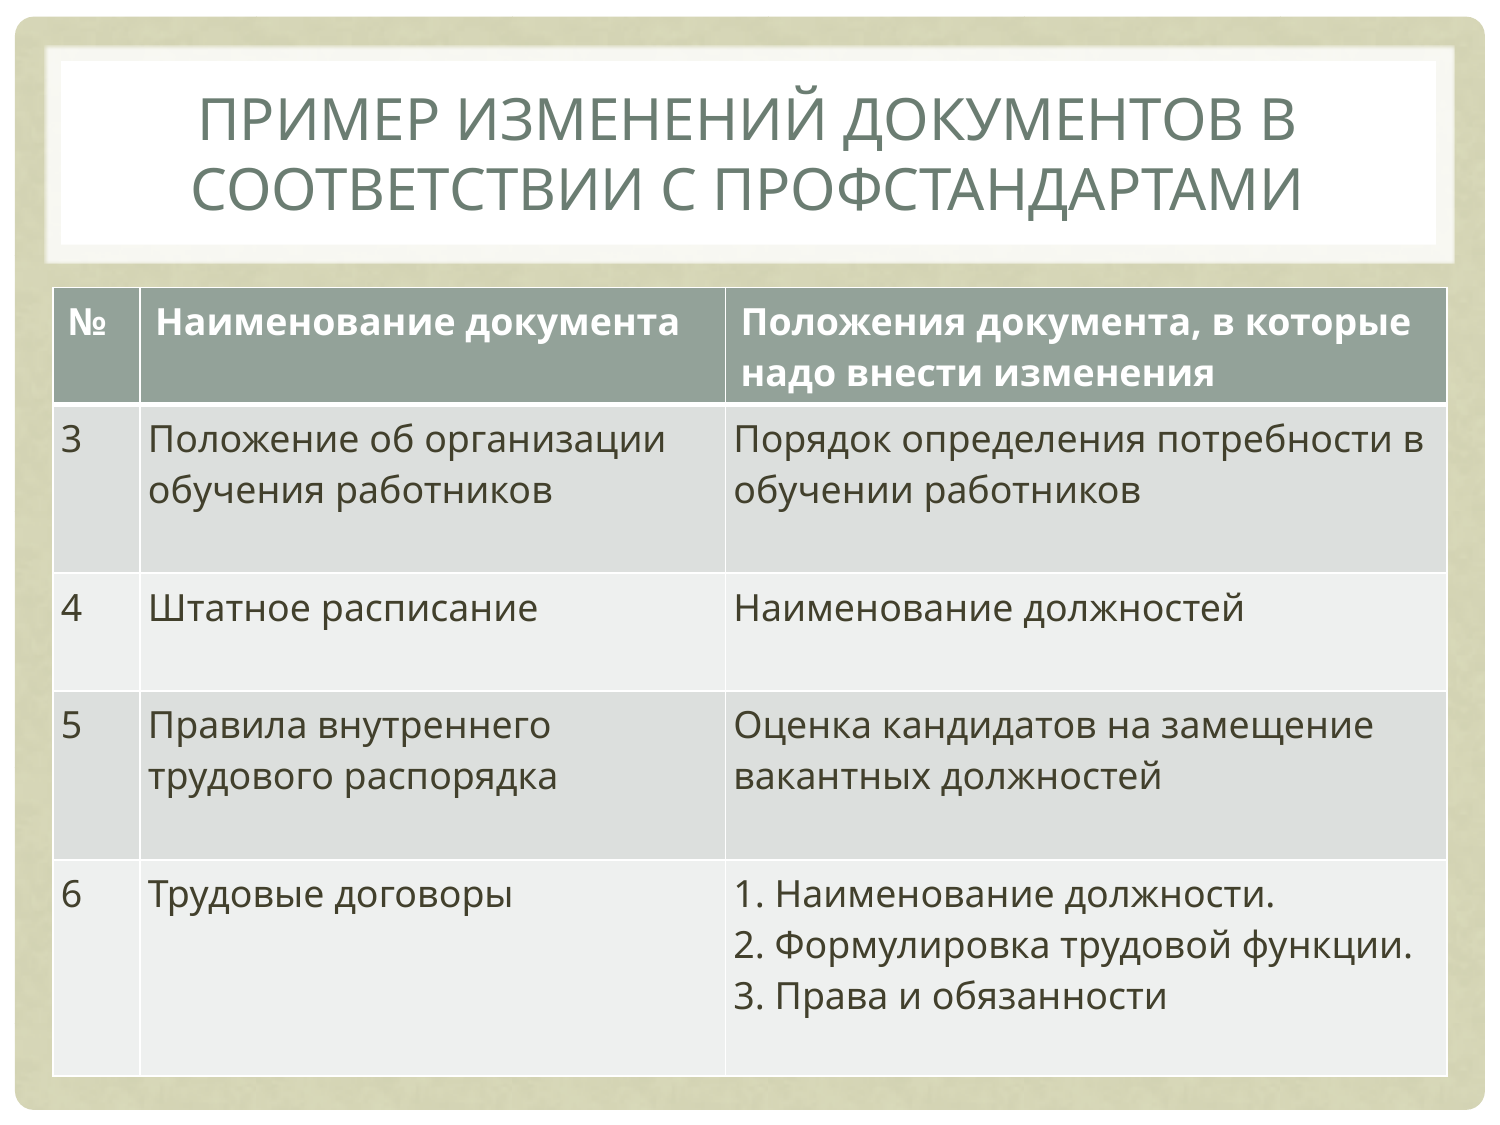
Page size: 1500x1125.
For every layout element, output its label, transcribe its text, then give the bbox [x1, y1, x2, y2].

table_header Наименование документа [141, 288, 725, 402]
table_cell 1. Наименование должности. 2. Формулировка трудовой функции. 3. Права и обязанности [726, 861, 1446, 1075]
table_cell Наименование должностей [726, 574, 1446, 690]
table_cell Правила внутреннего трудового распорядка [141, 692, 725, 859]
table_cell 6 [54, 861, 139, 1075]
table_cell 5 [54, 692, 139, 859]
table_cell Оценка кандидатов на замещение вакантных должностей [726, 692, 1446, 859]
table_cell Трудовые договоры [141, 861, 725, 1075]
title Пример изменений документов в соответствии с профстандартами [69, 66, 1425, 238]
table_header Положения документа, в которые надо внести изменения [726, 288, 1446, 402]
table_cell Штатное расписание [141, 574, 725, 690]
table_cell Положение об организации обучения работников [141, 407, 725, 572]
table_cell 3 [54, 407, 139, 572]
table_cell Порядок определения потребности в обучении работников [726, 407, 1446, 572]
table_header № [54, 288, 139, 402]
table_cell 4 [54, 574, 139, 690]
